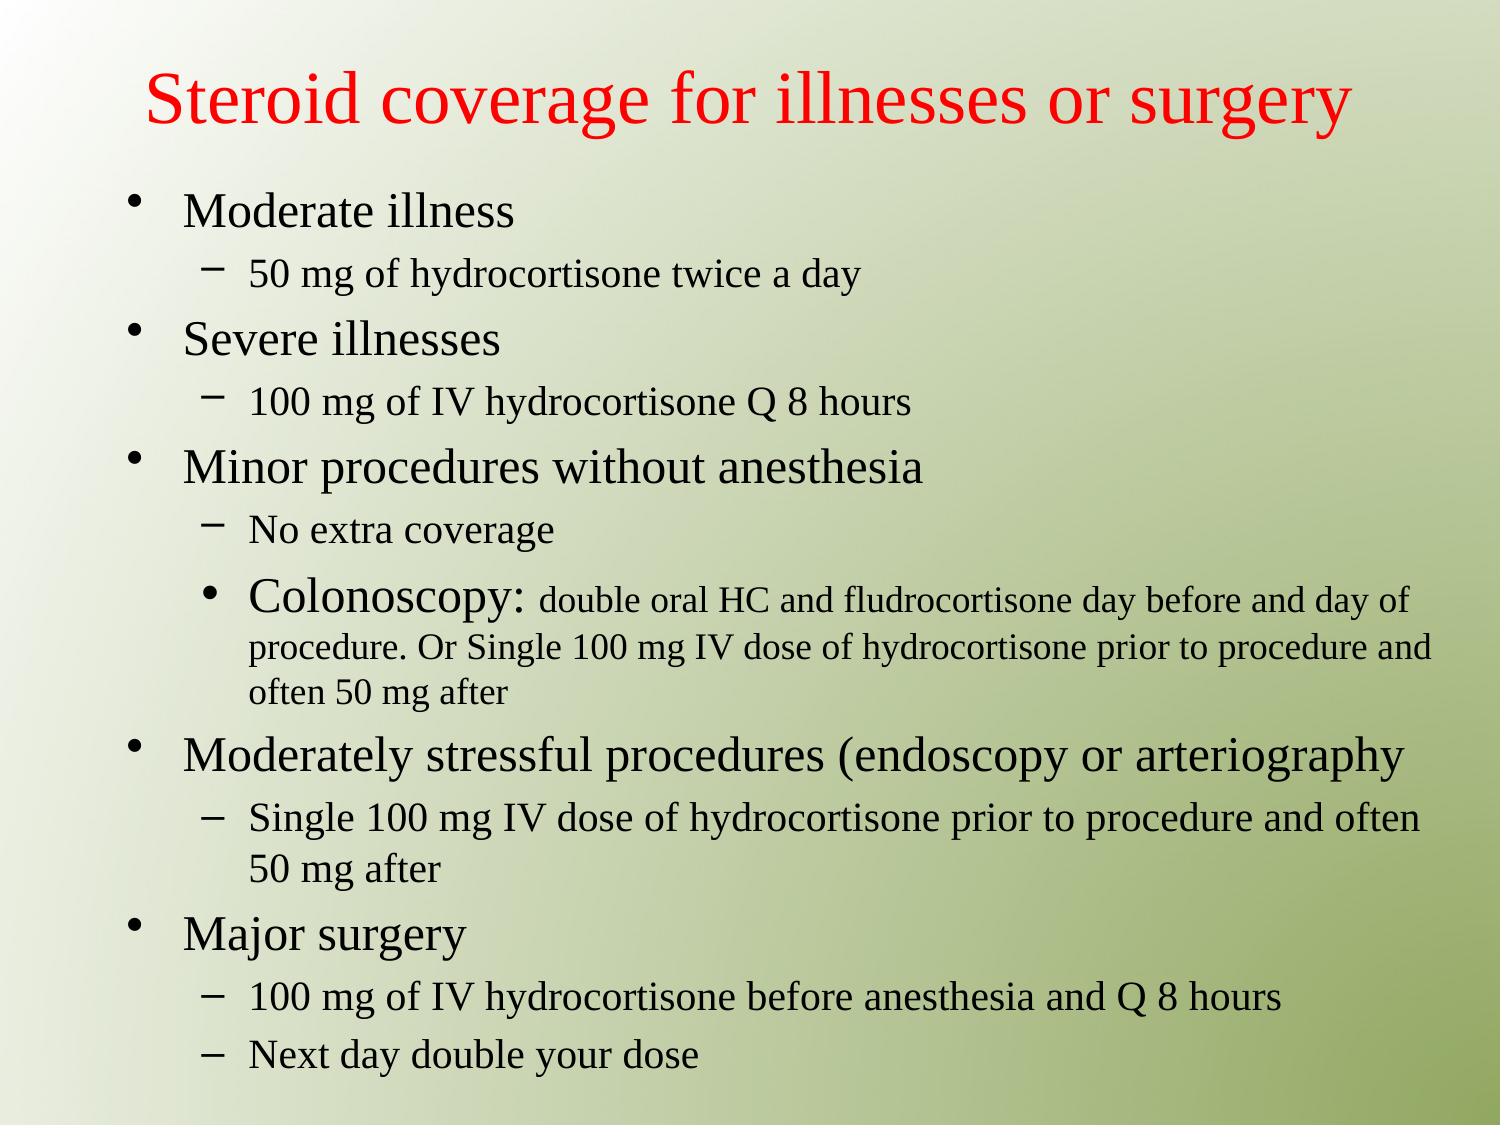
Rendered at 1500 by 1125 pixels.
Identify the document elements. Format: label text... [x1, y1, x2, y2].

picture [0, 0, 1500, 1125]
text_box Moderate illness 50 mg of hydrocortisone twice a day Severe illnesses 100 mg of IV hydrocortisone Q 8 hours Minor procedures without anesthesia No extra coverage Colonoscopy: double oral HC and fludrocortisone day before and day of procedure. Or Single 100 mg IV dose of hydrocortisone prior to procedure and often 50 mg after Moderately stressful procedures (endoscopy or arteriography Single 100 mg IV dose of hydrocortisone prior to procedure and often 50 mg after Major surgery 100 mg of IV hydrocortisone before anesthesia and Q 8 hours Next day double your dose [111, 169, 1475, 845]
text_box Steroid coverage for illnesses or surgery [111, 0, 1387, 169]
